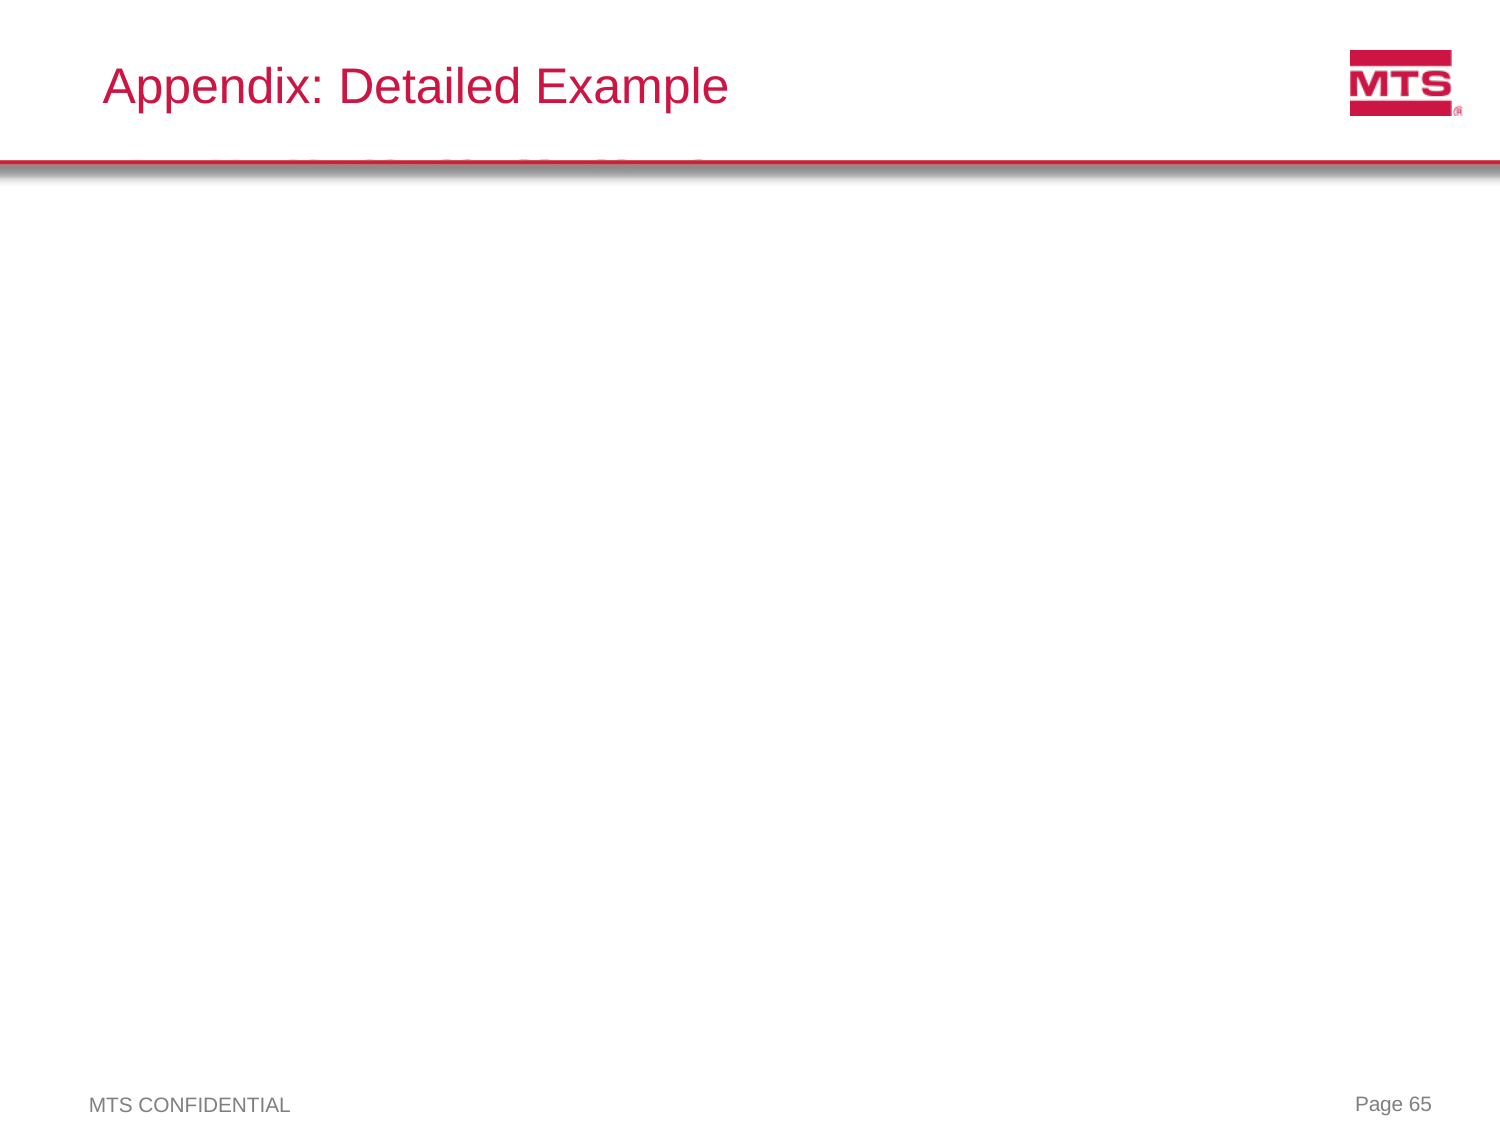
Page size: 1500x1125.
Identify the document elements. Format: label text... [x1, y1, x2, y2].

picture [0, 159, 1500, 188]
title Appendix: Detailed Example [87, 12, 1206, 155]
